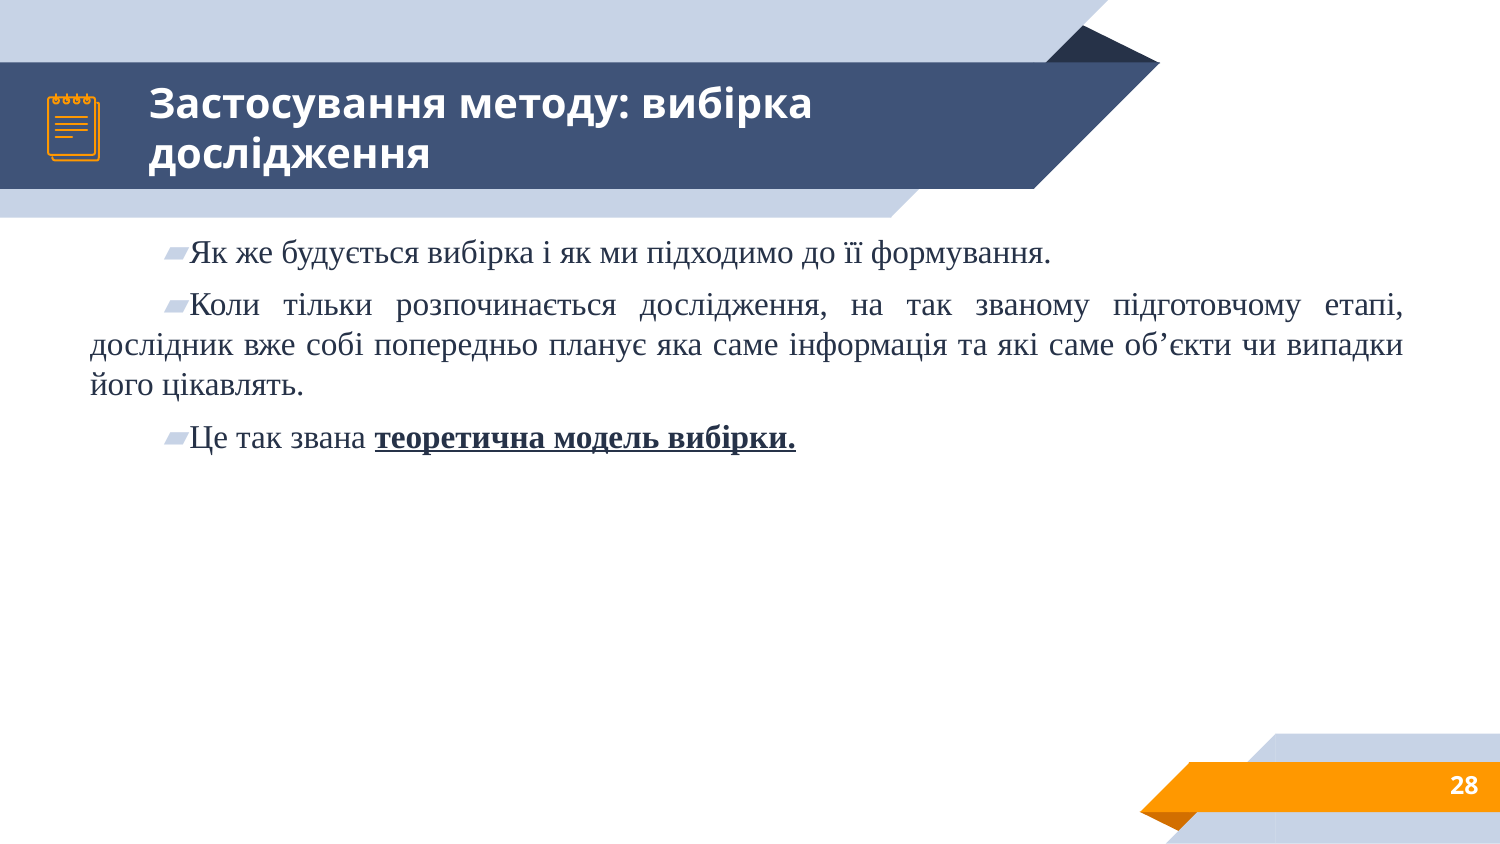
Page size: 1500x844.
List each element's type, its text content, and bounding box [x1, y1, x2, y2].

list Як же будується вибірка і як ми підходимо до її формування. Коли тільки розпочинається дослідження, на так званому підготовчому етапі, дослідник вже собі попередньо планує яка саме інформація та які саме об’єкти чи випадки його цікавлять. Це так звана теоретична модель вибірки. [0, 215, 1421, 719]
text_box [47, 93, 100, 161]
title Застосування методу: вибірка дослідження [133, 64, 997, 190]
slide_number 28 [1249, 760, 1494, 813]
